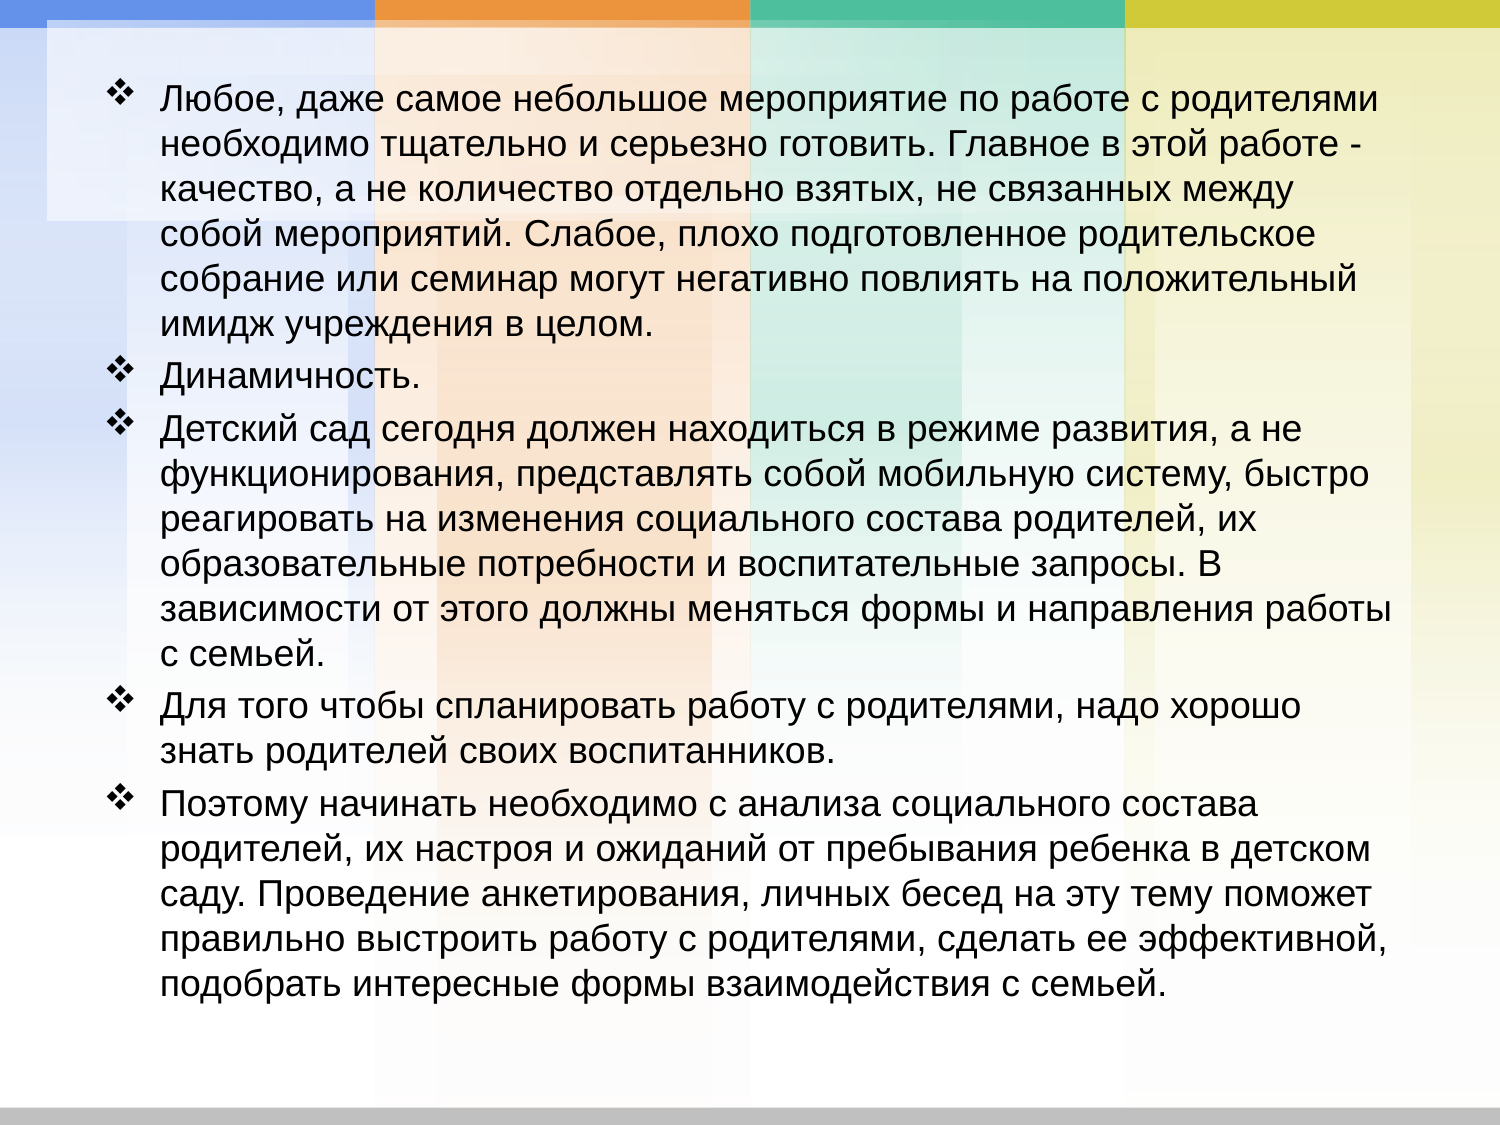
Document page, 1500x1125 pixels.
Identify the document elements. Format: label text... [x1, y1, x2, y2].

list Любое, даже самое небольшое мероприятие по работе с родителями необходимо тщательно и серьезно готовить. Главное в этой работе - качество, а не количество отдельно взятых, не связанных между собой мероприятий. Слабое, плохо подготовленное родительское собрание или семинар могут негативно повлиять на положительный имидж учреждения в целом. Динамичность. Детский сад сегодня должен находиться в режиме развития, а не функционирования, представлять собой мобильную систему, быстро реагировать на изменения социального состава родителей, их образовательные потребности и воспитательные запросы. В зависимости от этого должны меняться формы и направления работы с семьей. Для того чтобы спланировать работу с родителями, надо хорошо знать родителей своих воспитанников. Поэтому начинать необходимо с анализа социального состава родителей, их настроя и ожиданий от пребывания ребенка в детском саду. Проведение анкетирования, личных бесед на эту тему поможет правильно выстроить работу с родителями, сделать ее эффективной, подобрать интересные формы взаимодействия с семьей. [88, 66, 1414, 1014]
title [52, 30, 1271, 256]
